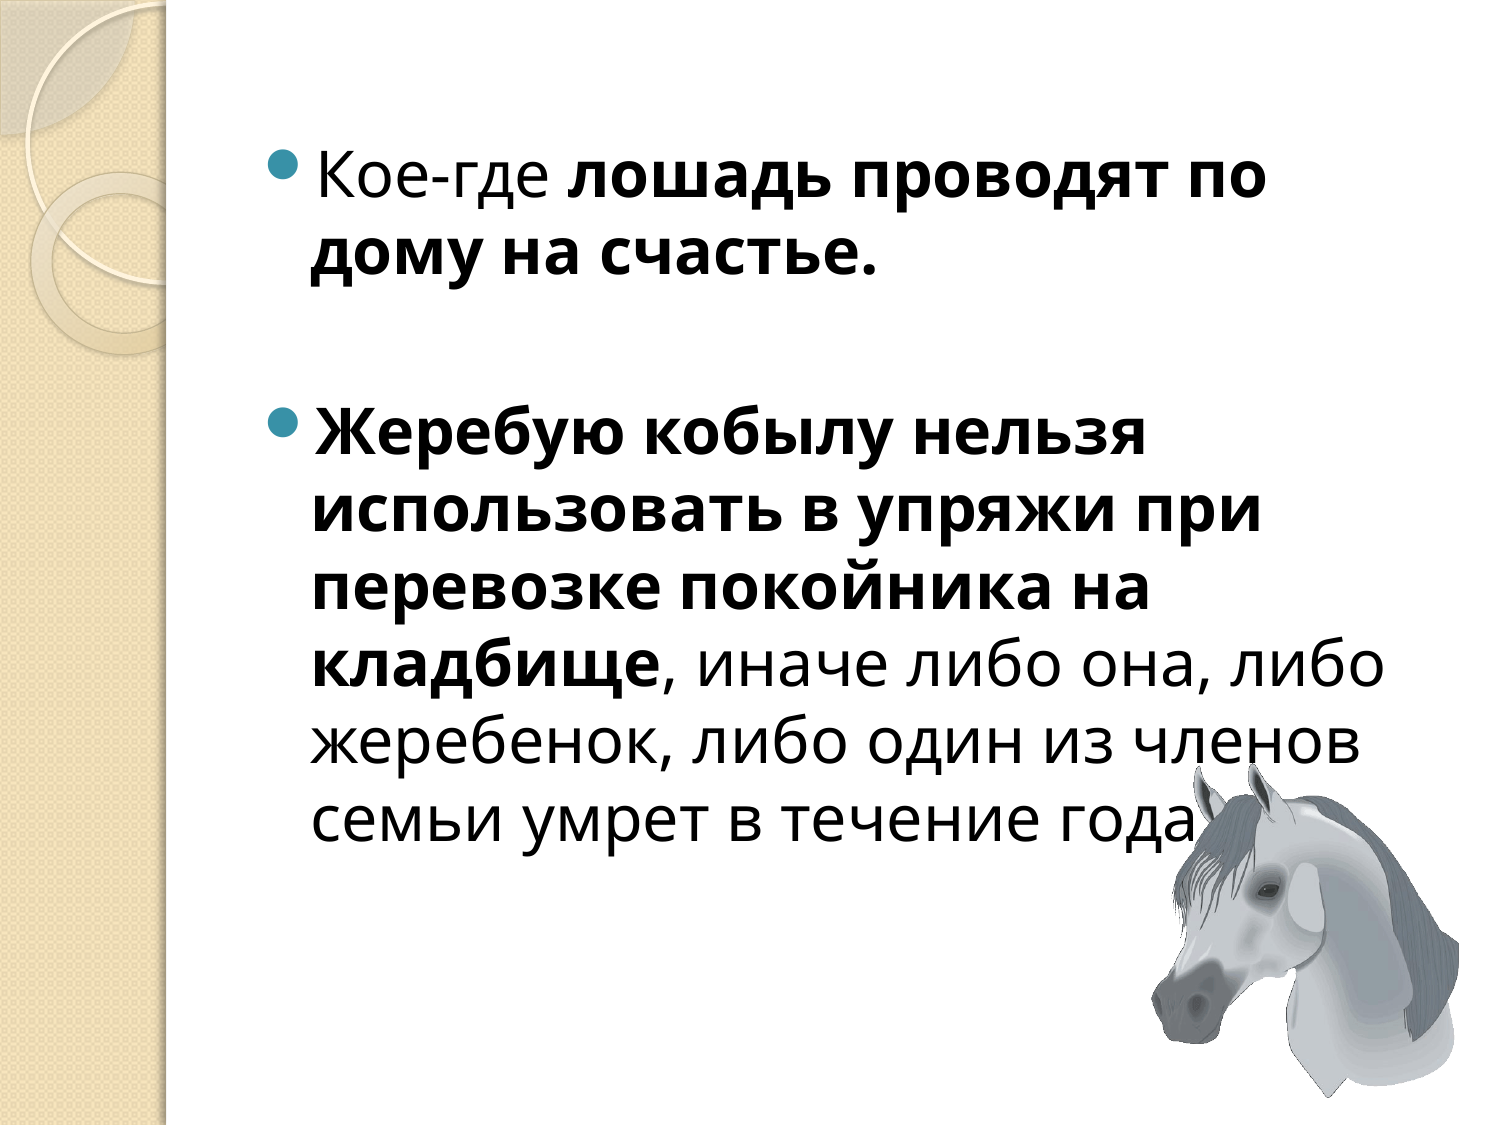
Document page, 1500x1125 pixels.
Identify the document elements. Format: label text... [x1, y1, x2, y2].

picture [1151, 762, 1459, 1098]
list Кое-где лошадь проводят по дому на счастье. Жеребую кобылу нельзя использовать в упряжи при перевозке покойника на кладбище, иначе либо она, либо жеребенок, либо один из членов семьи умрет в течение года. [235, 125, 1466, 1025]
